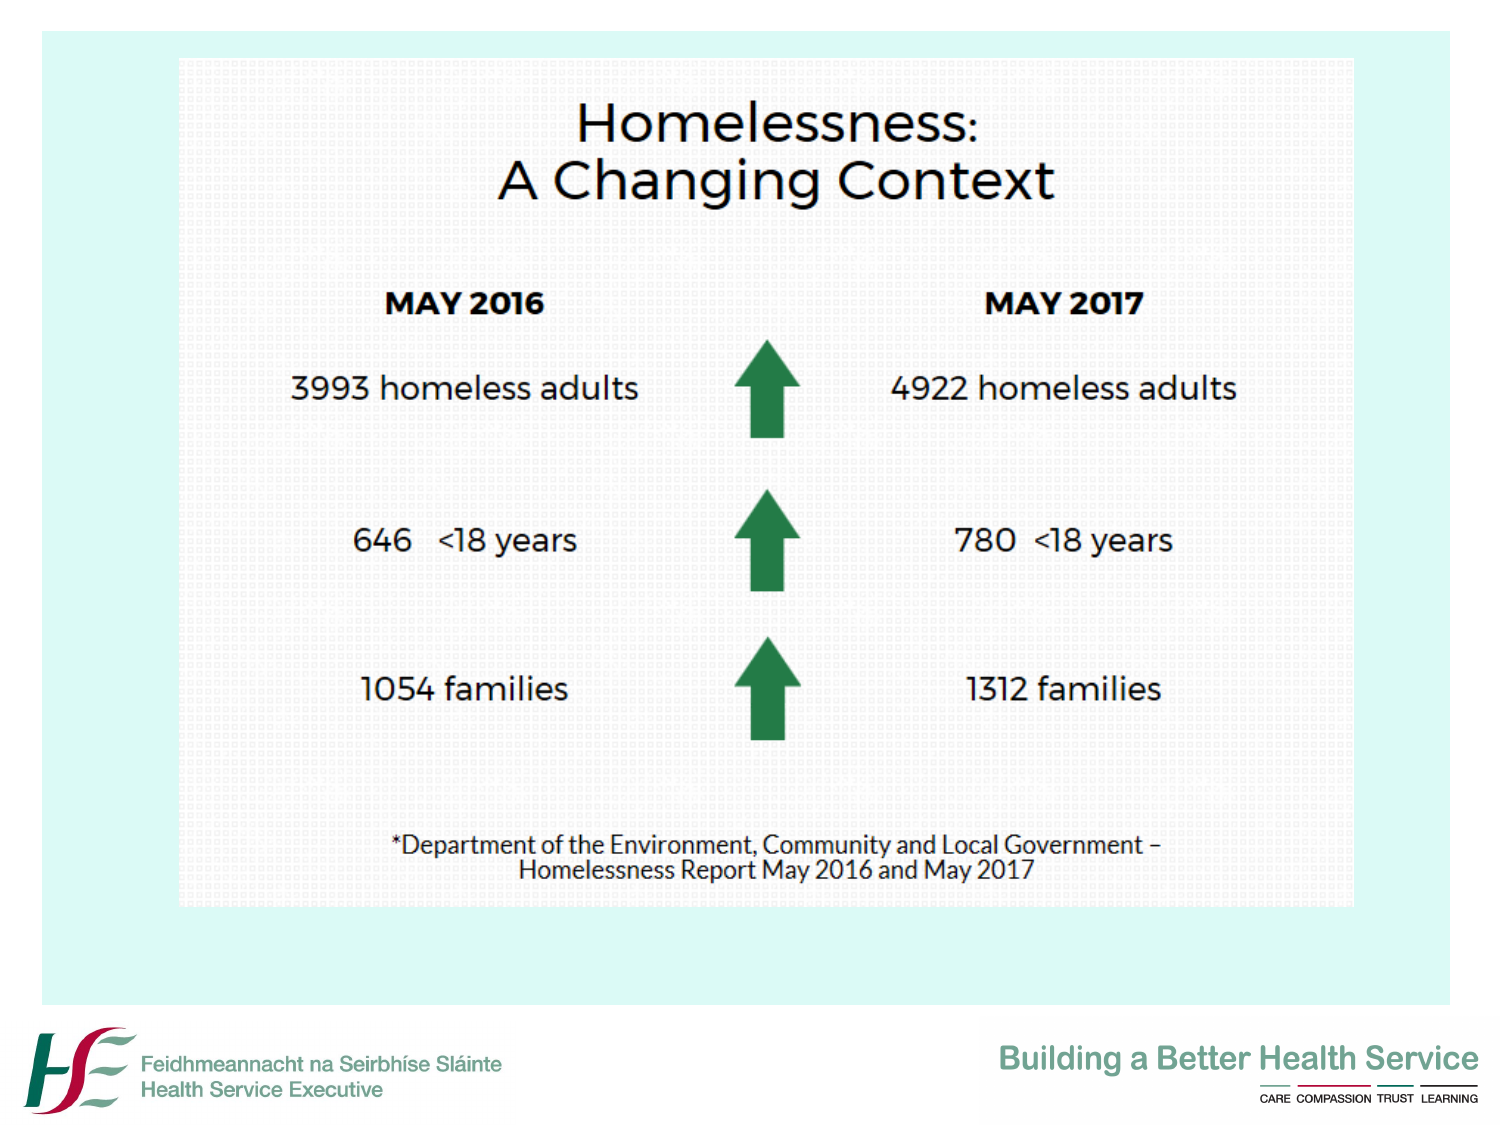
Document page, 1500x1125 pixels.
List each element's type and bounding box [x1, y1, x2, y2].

list [178, 58, 1354, 908]
picture [0, 1021, 516, 1125]
picture [979, 1016, 1500, 1125]
